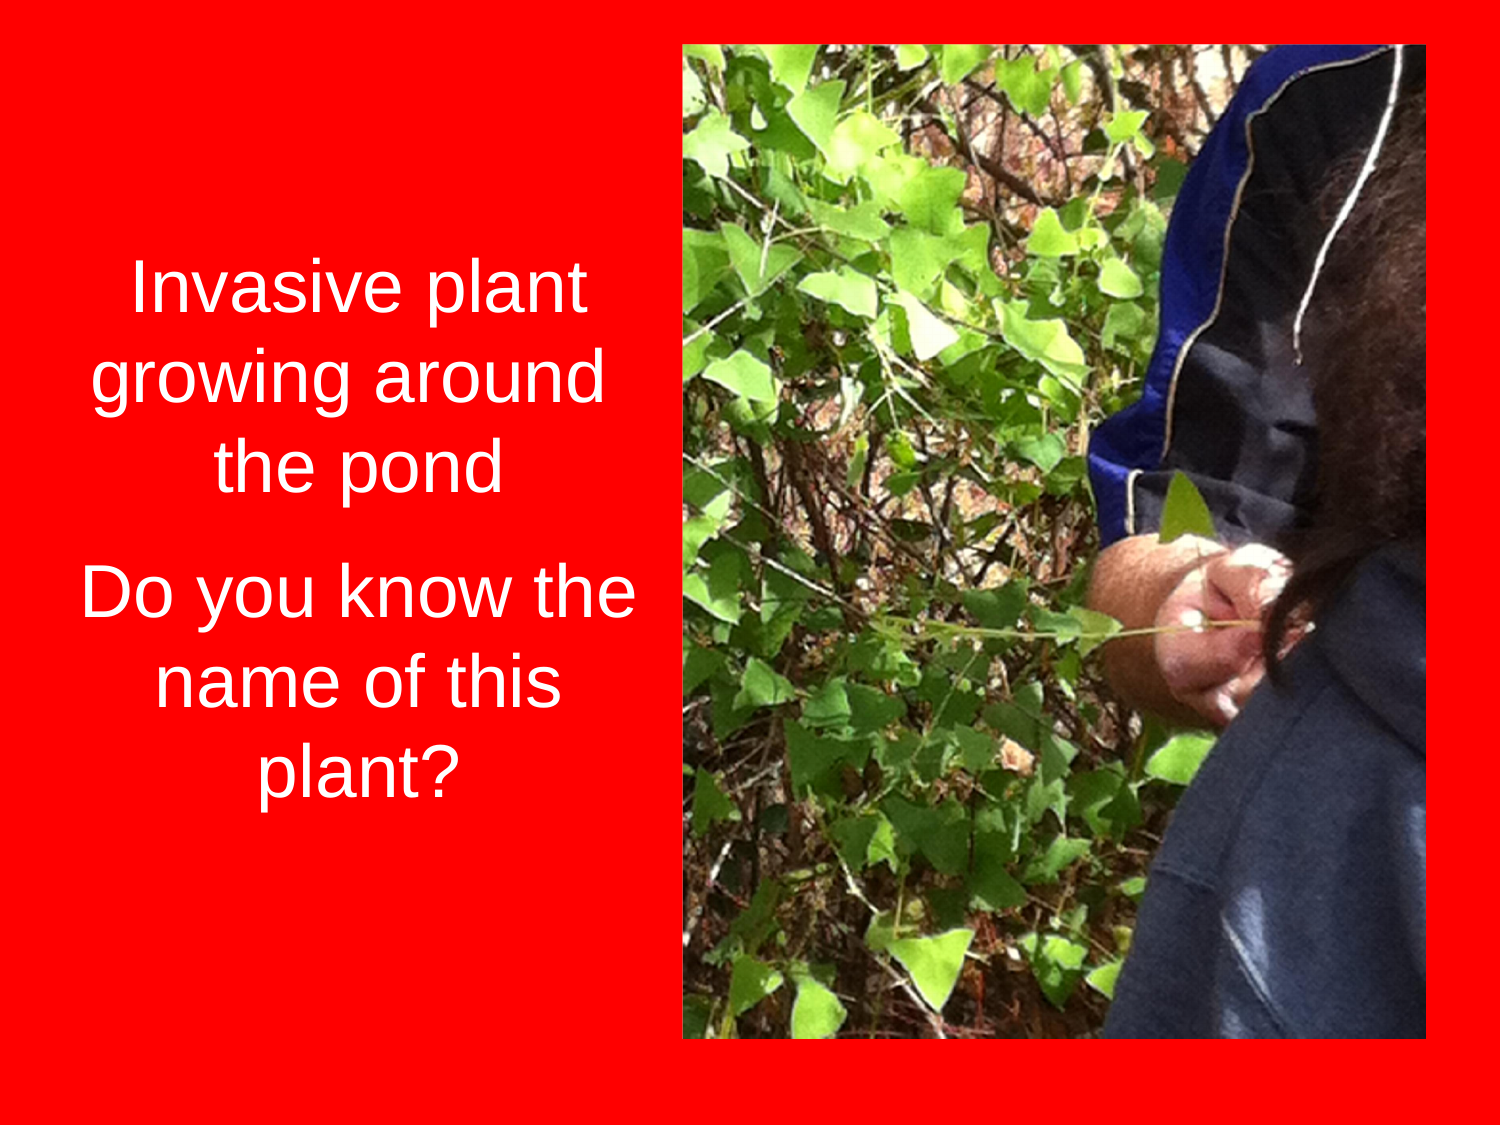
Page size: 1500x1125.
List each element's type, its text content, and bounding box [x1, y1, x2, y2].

text_box Invasive plant growing around the pond Do you know the name of this plant? [55, 222, 551, 903]
picture [556, 46, 1500, 1039]
